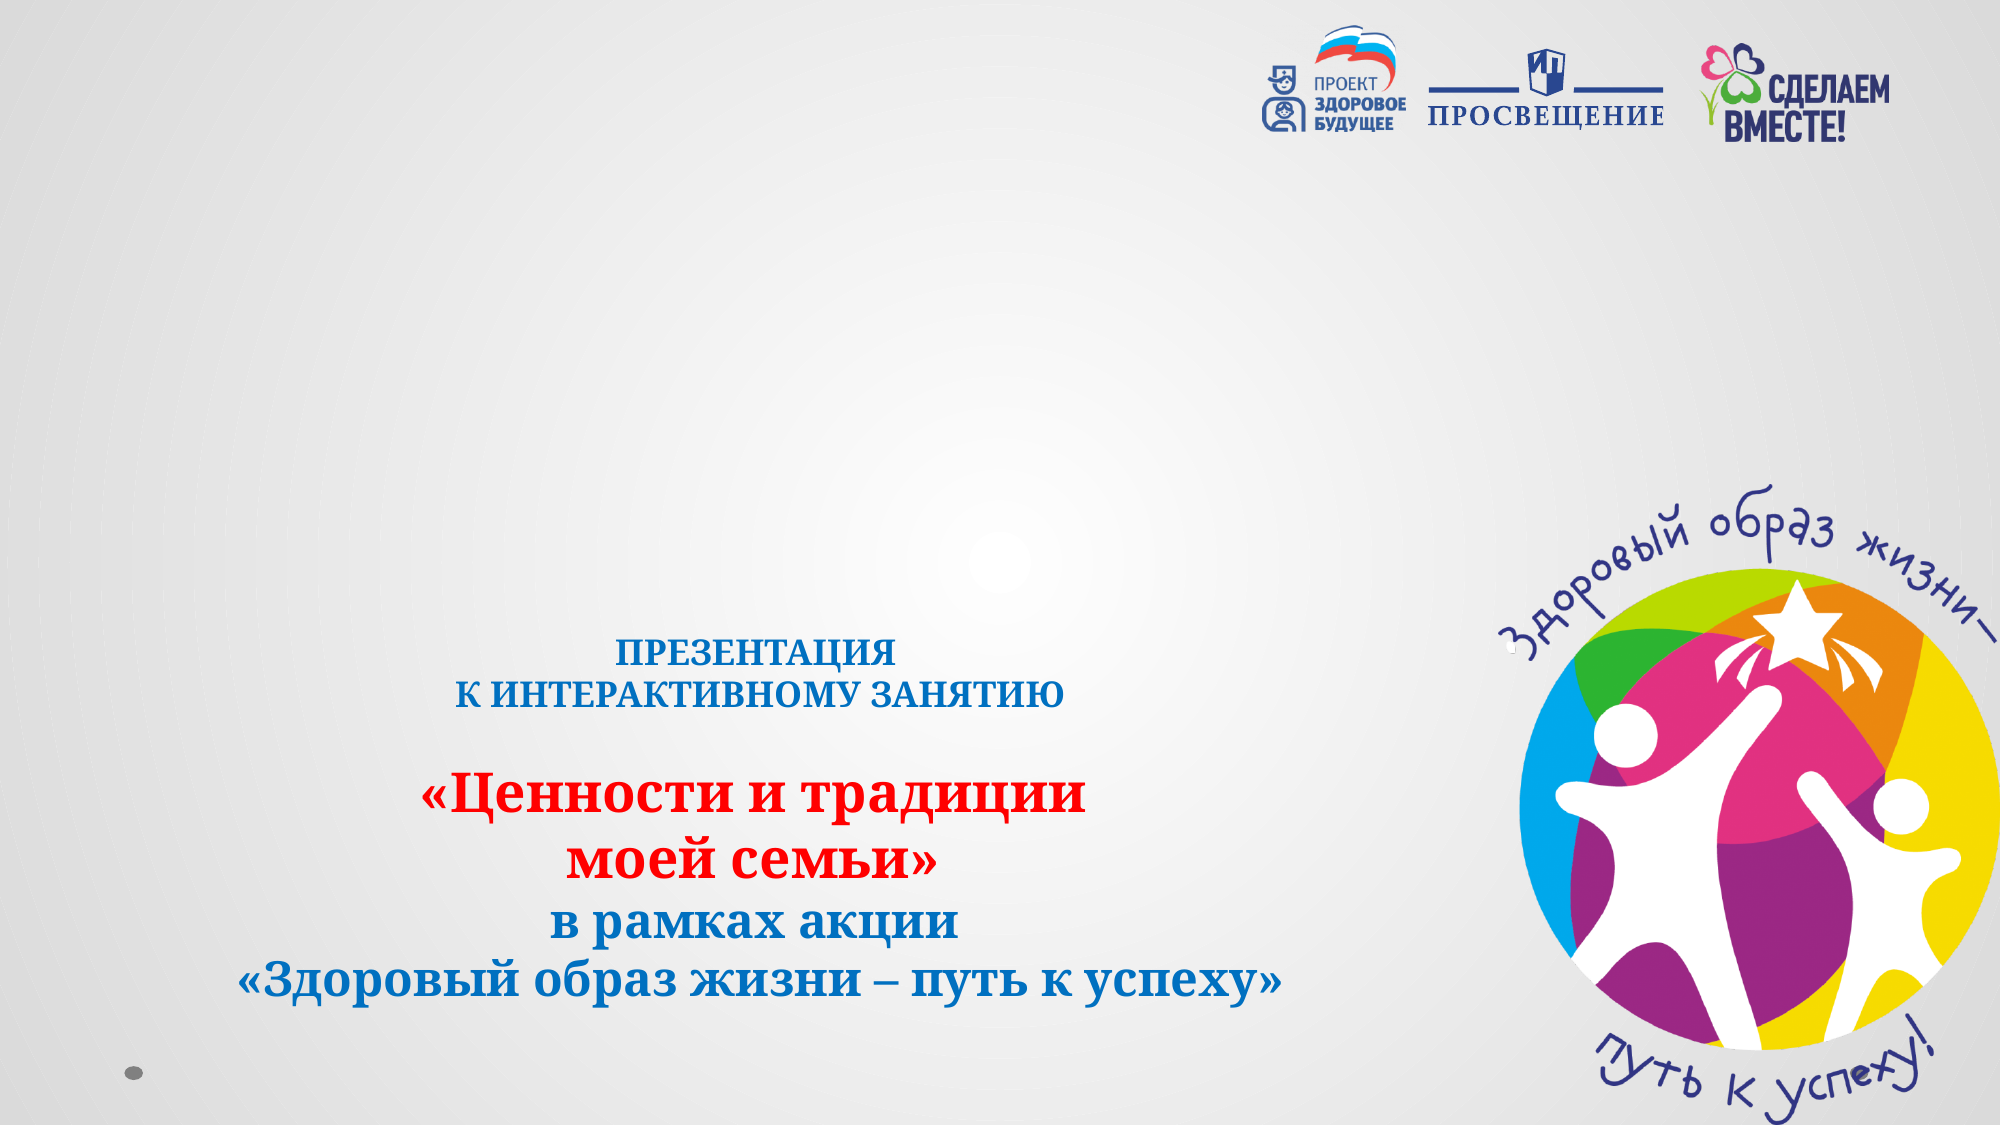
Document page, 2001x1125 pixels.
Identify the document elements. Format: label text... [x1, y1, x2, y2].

picture [1262, 25, 1407, 132]
title ПРЕЗЕНТАЦИЯ К ИНТЕРАКТИВНОМУ ЗАНЯТИЮ «Ценности и традиции моей семьи» в рамках акции «Здоровый образ жизни – путь к успеху» [79, 343, 1442, 1015]
picture [1427, 48, 1664, 131]
picture [1498, 484, 2000, 1125]
picture [1699, 43, 1889, 143]
